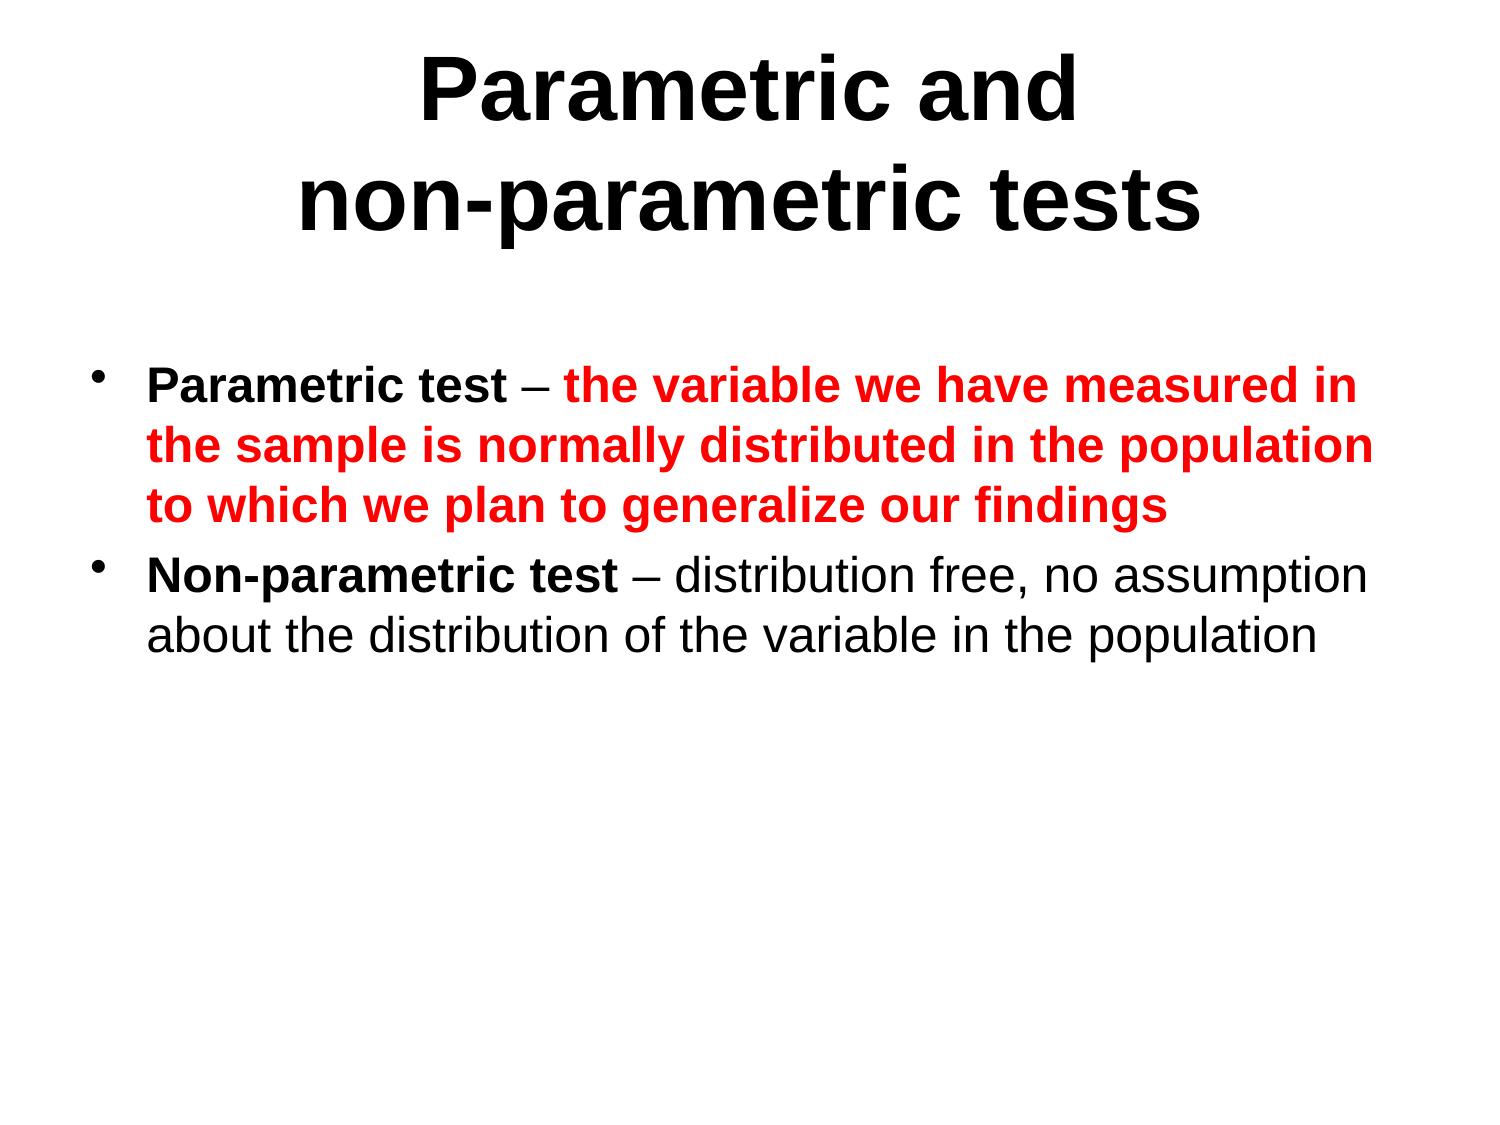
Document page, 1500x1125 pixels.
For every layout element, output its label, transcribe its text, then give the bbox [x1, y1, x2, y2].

title Parametric and non-parametric tests [75, 45, 1425, 233]
list Parametric test – the variable we have measured in the sample is normally distributed in the population to which we plan to generalize our findings Non-parametric test – distribution free, no assumption about the distribution of the variable in the population [75, 345, 1425, 950]
